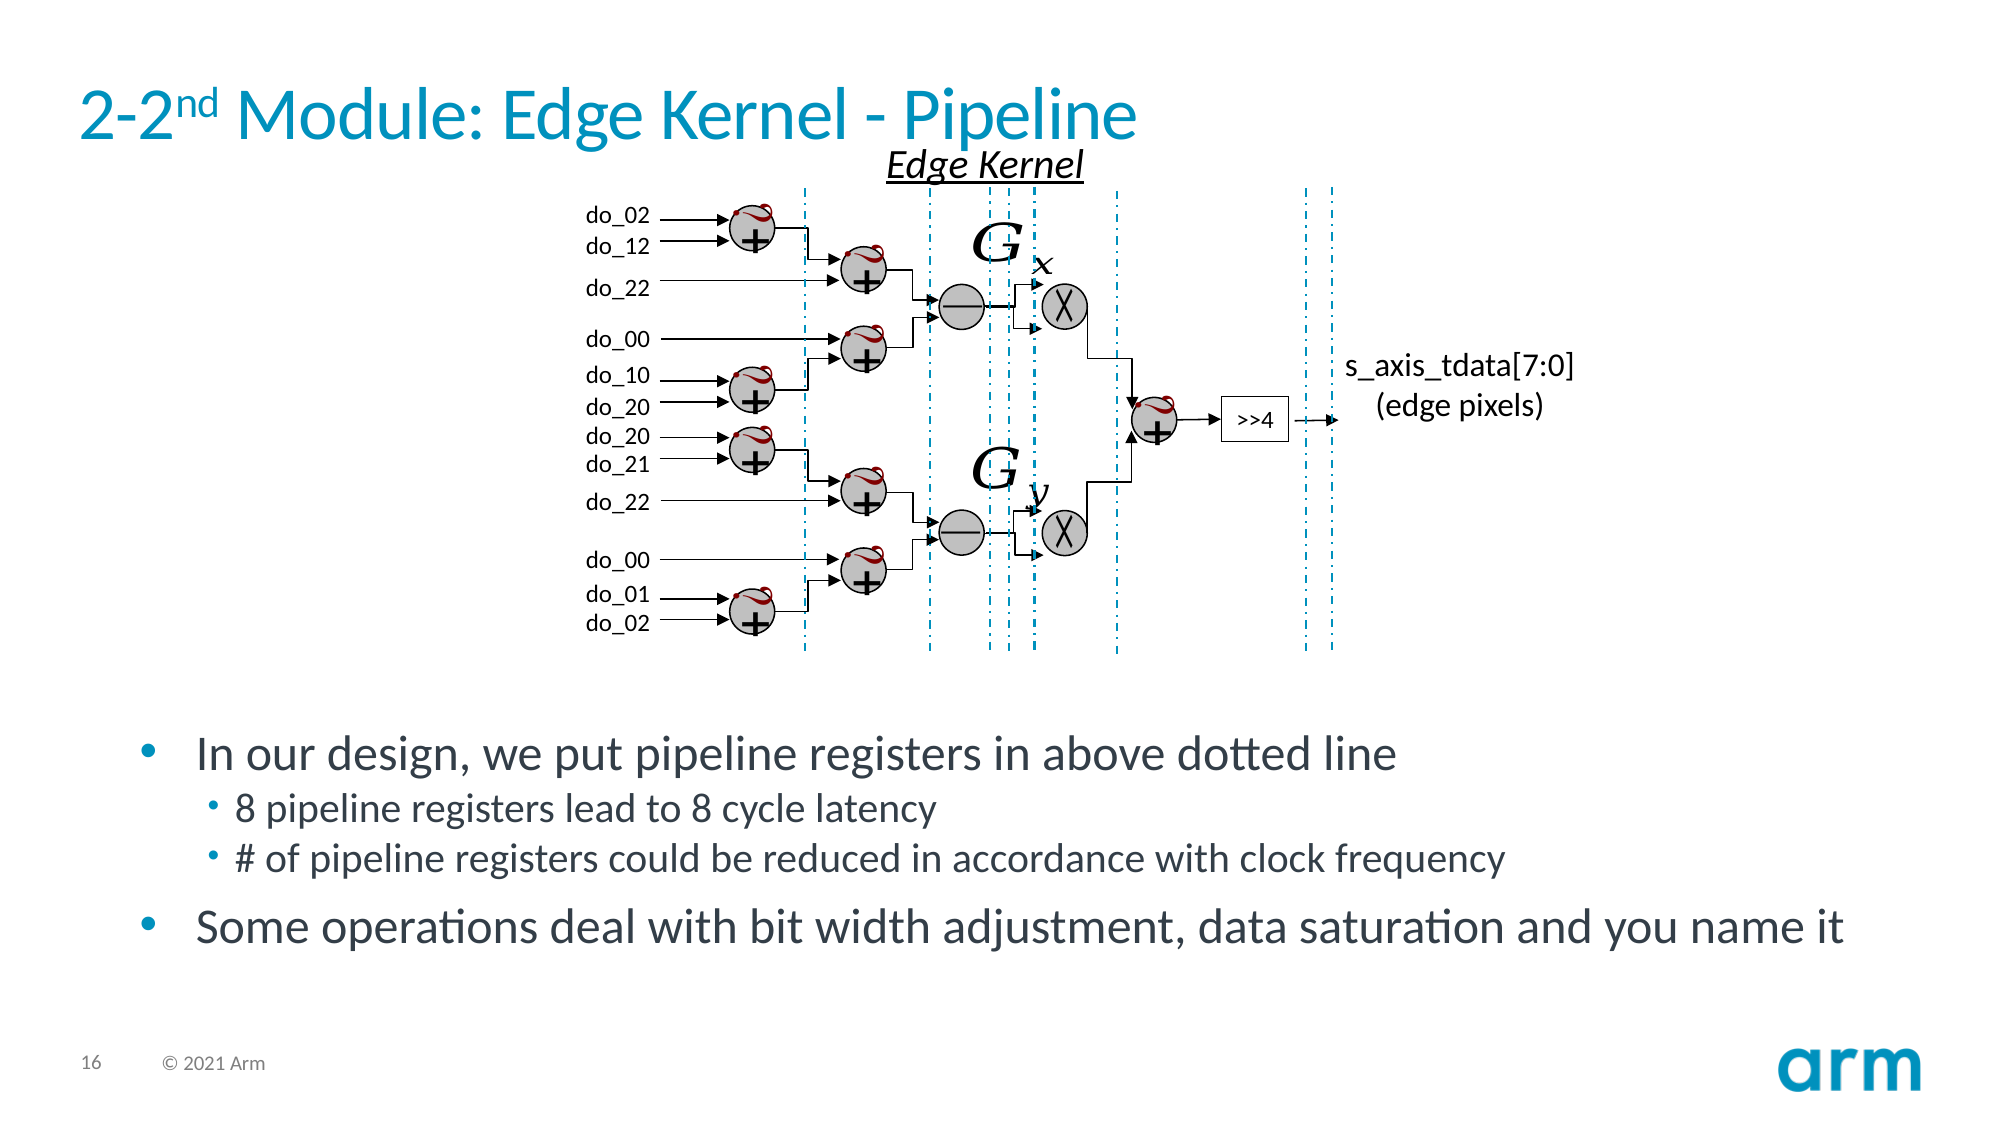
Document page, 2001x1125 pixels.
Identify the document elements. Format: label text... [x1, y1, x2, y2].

list In our design, we put pipeline registers in above dotted line 8 pipeline registers lead to 8 cycle latency # of pipeline registers could be reduced in accordance with clock frequency Some operations deal with bit width adjustment, data saturation and you name it [139, 720, 1861, 1016]
title 2-2nd Module: Edge Kernel - Pipeline [78, 78, 1922, 186]
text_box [570, 129, 1592, 656]
picture [1777, 1047, 1922, 1093]
